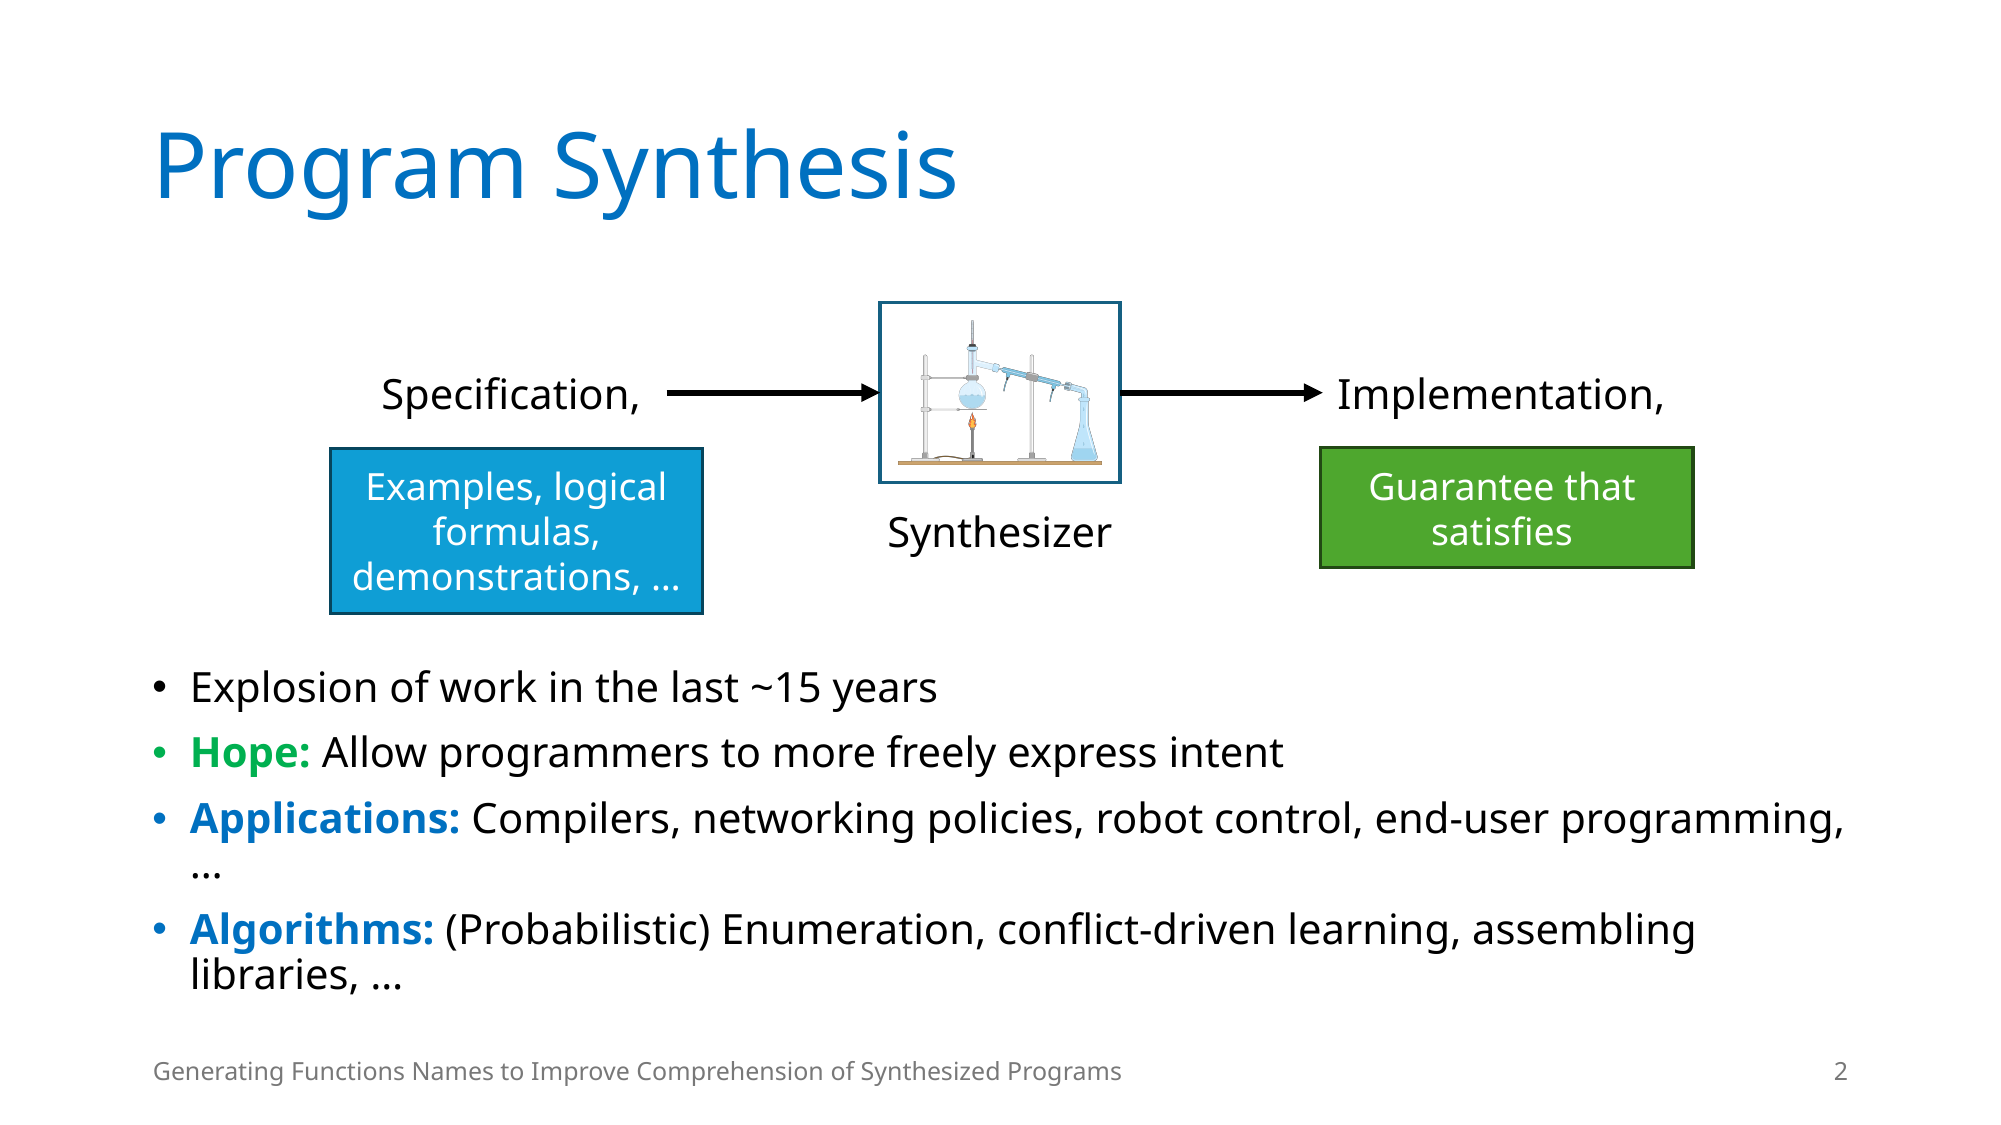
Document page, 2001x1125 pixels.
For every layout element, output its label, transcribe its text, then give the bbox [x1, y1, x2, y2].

title Program Synthesis [137, 59, 1863, 278]
list Explosion of work in the last ~15 years Hope: Allow programmers to more freely express intent Applications: Compilers, networking policies, robot control, end-user programming, … Algorithms: (Probabilistic) Enumeration, conflict-driven learning, assembling libraries, … [137, 658, 1863, 1013]
text_box Examples, logical formulas, demonstrations, … [329, 447, 704, 615]
footer Generating Functions Names to Improve Comprehension of Synthesized Programs [138, 1042, 1413, 1103]
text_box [879, 301, 1121, 572]
slide_number 2 [1713, 1042, 1863, 1103]
